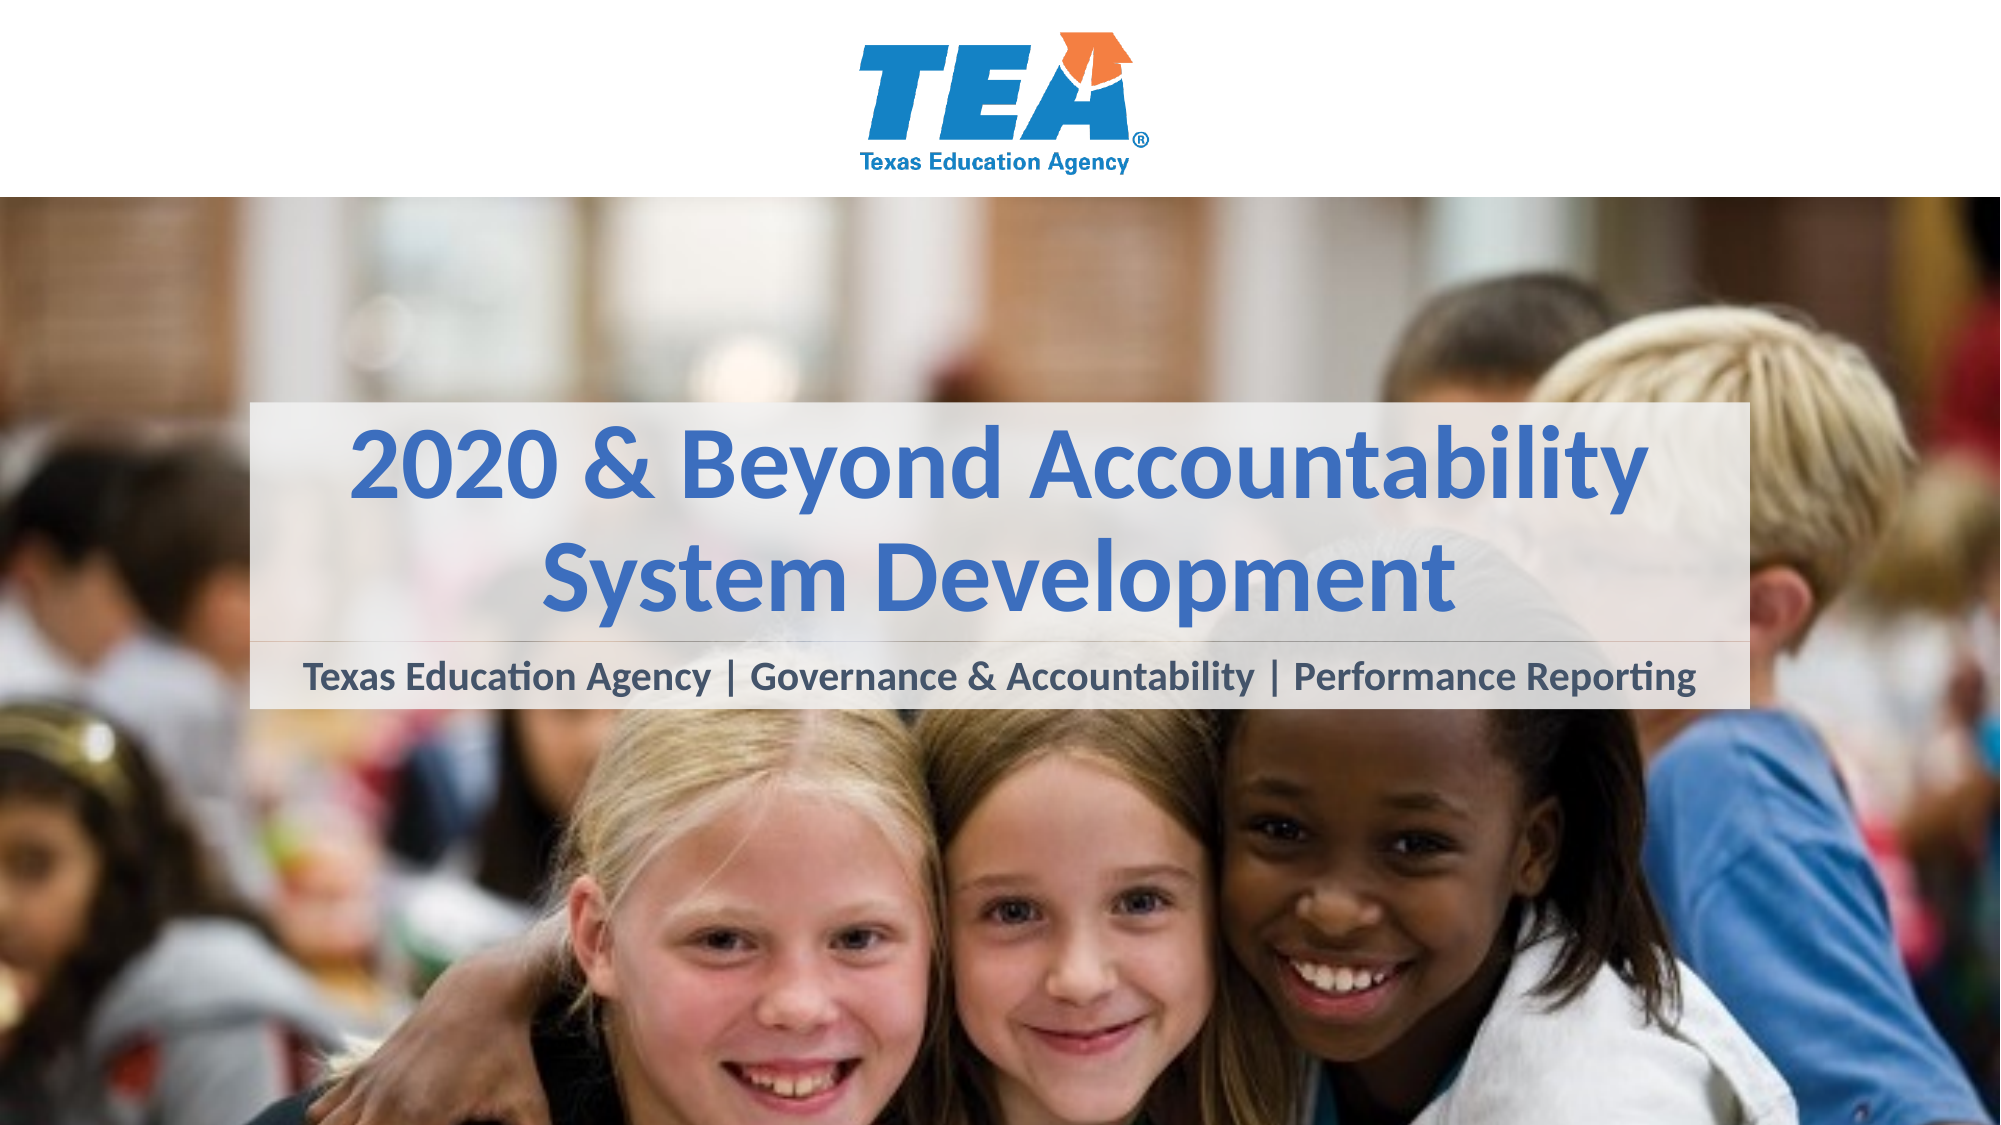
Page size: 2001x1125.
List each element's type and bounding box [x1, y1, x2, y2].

picture [0, 197, 2000, 1125]
picture [837, 22, 1163, 185]
